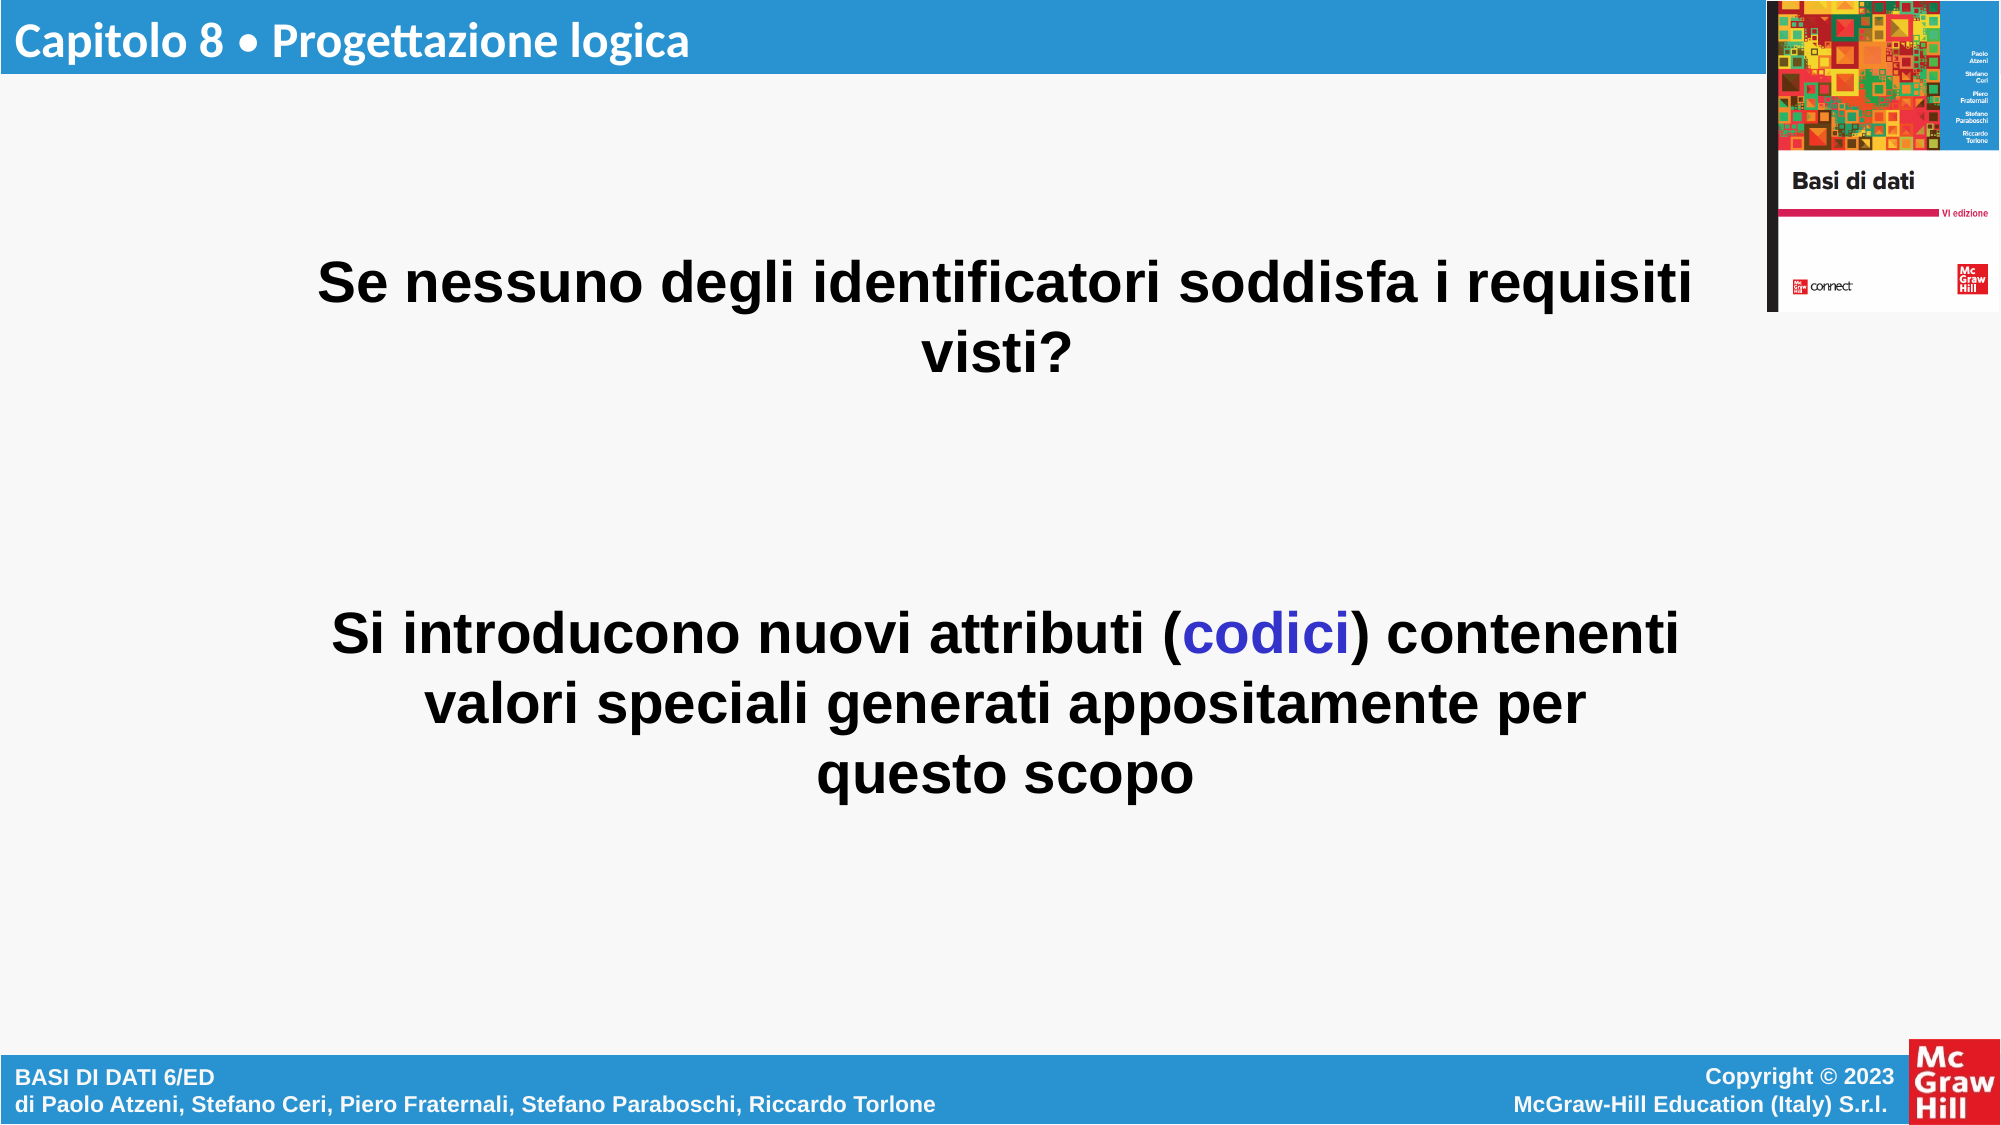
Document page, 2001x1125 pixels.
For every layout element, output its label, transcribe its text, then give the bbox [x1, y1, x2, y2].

text_box Si introducono nuovi attributi (codici) contenenti valori speciali generati appositamente per questo scopo [312, 487, 1700, 913]
picture [1767, 1, 1999, 312]
title Se nessuno degli identificatori soddisfa i requisiti visti? [238, 284, 1774, 344]
picture [1909, 1039, 2001, 1125]
